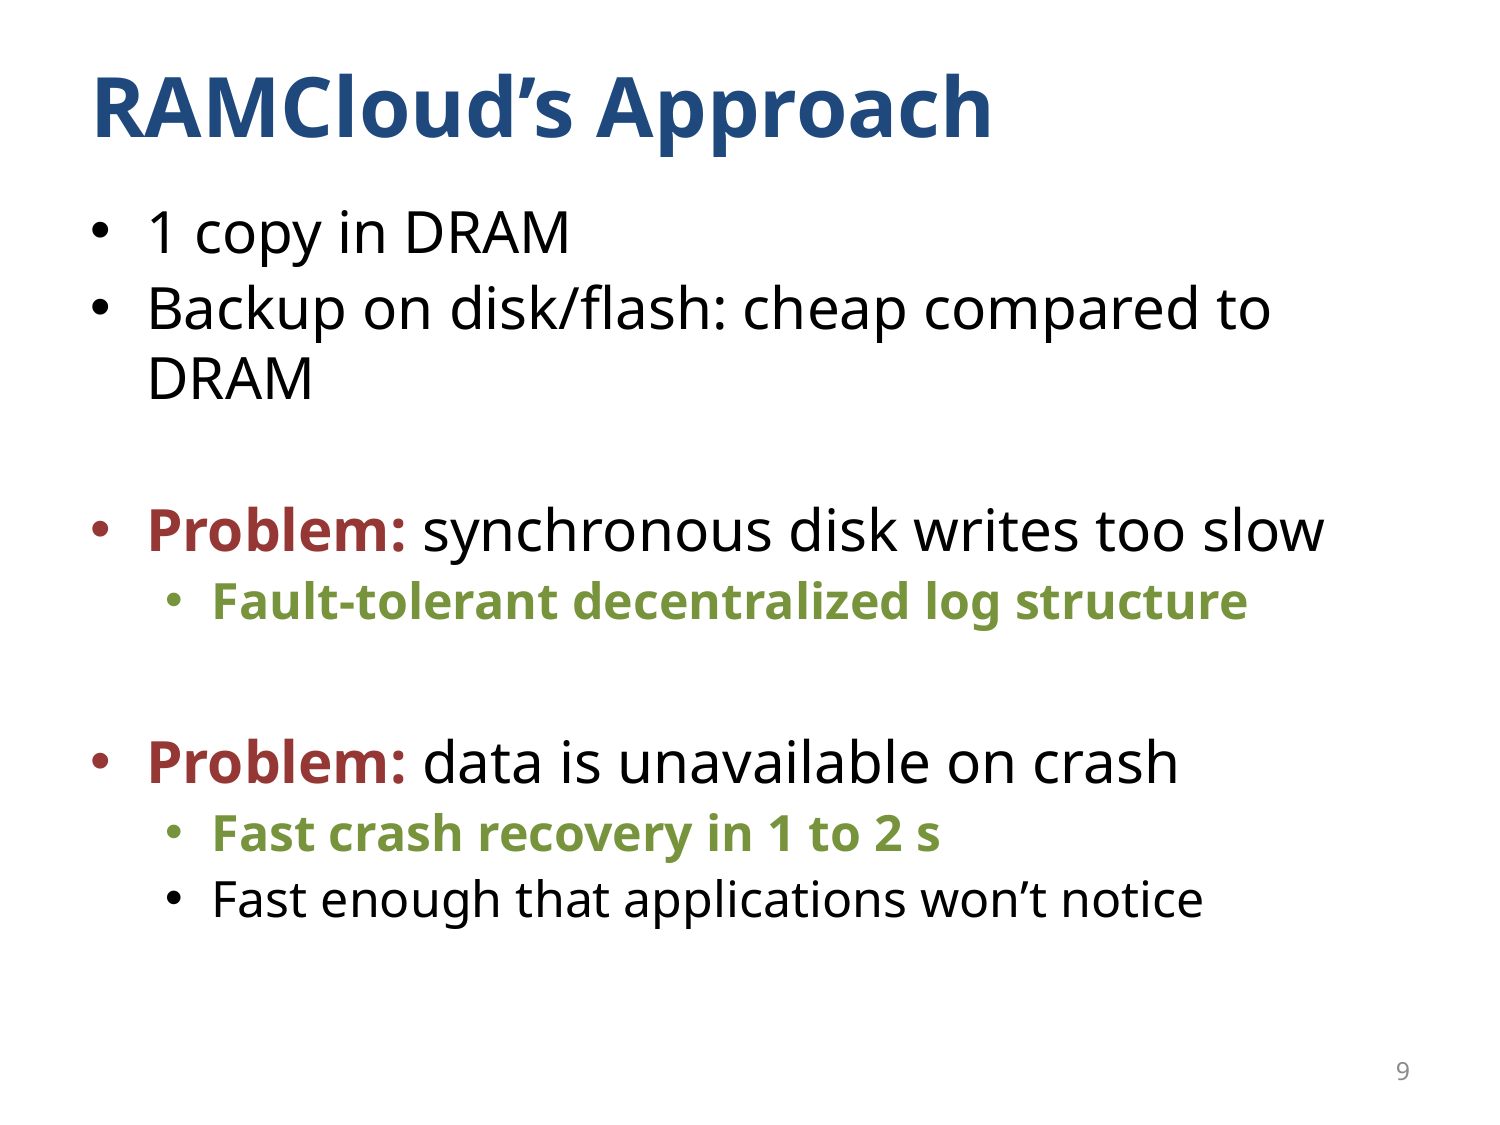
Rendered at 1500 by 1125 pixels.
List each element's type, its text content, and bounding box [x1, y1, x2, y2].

slide_number 9 [1074, 1042, 1425, 1103]
title RAMCloud’s Approach [75, 45, 1425, 163]
list 1 copy in DRAM Backup on disk/flash: cheap compared to DRAM Problem: synchronous disk writes too slow Fault-tolerant decentralized log structure Problem: data is unavailable on crash Fast crash recovery in 1 to 2 s Fast enough that applications won’t notice [75, 187, 1425, 1005]
